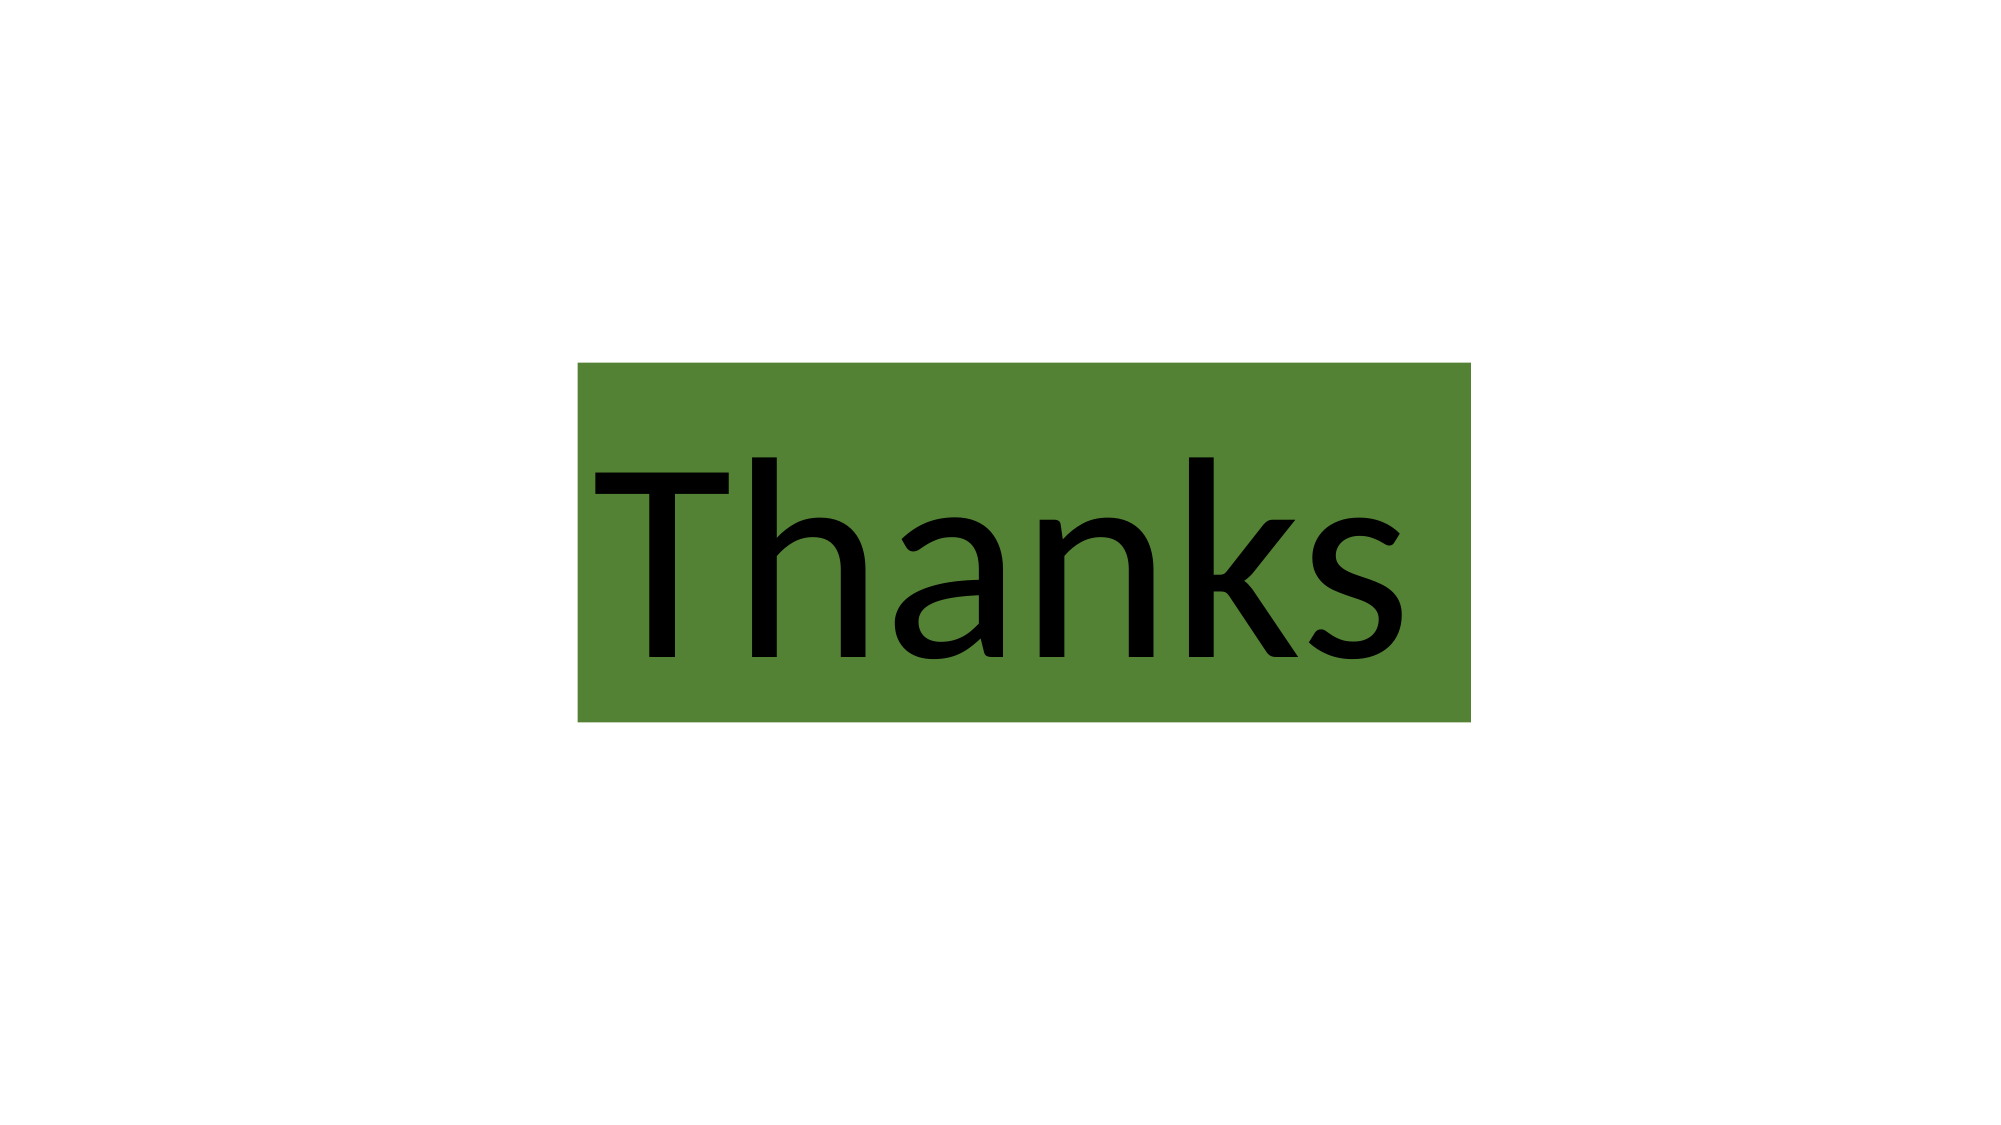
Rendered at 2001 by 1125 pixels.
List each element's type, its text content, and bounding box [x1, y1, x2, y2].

text_box Thanks [577, 362, 1471, 723]
